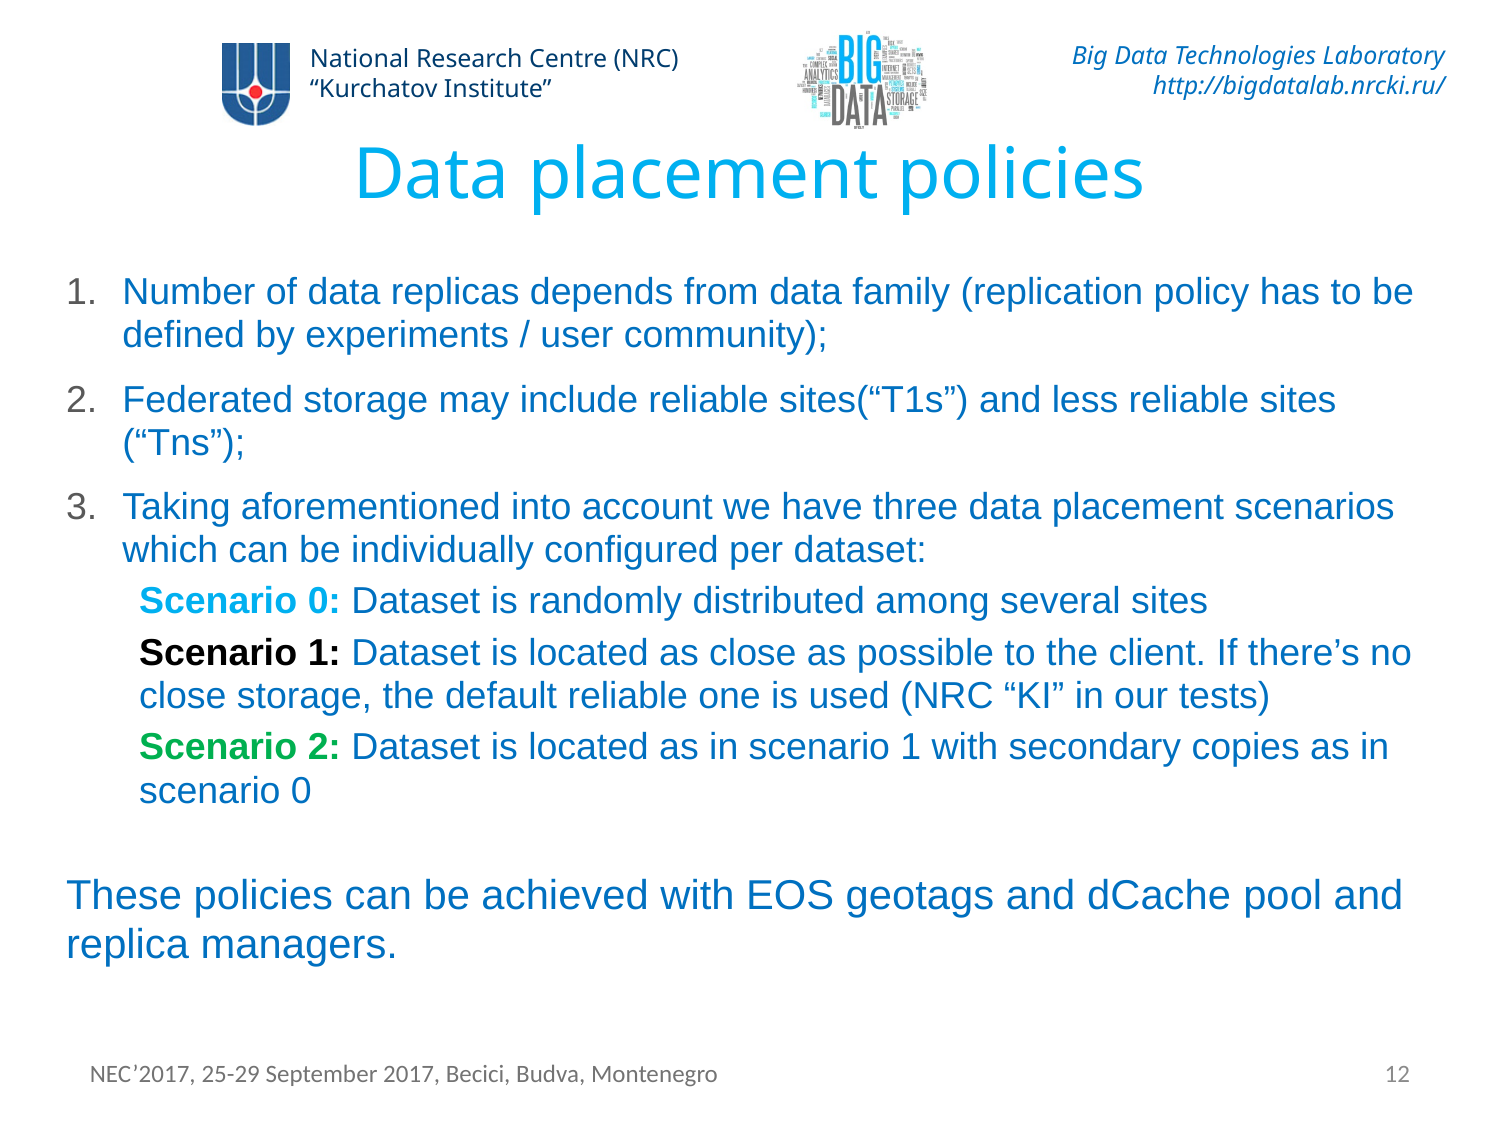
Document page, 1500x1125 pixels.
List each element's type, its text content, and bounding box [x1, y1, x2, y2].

picture [795, 30, 928, 112]
picture [222, 43, 290, 112]
list Number of data replicas depends from data family (replication policy has to be defined by experiments / user community); Federated storage may include reliable sites(“T1s”) and less reliable sites (“Tns”); Taking aforementioned into account we have three data placement scenarios which can be individually configured per dataset: Scenario 0: Dataset is randomly distributed among several sites Scenario 1: Dataset is located as close as possible to the client. If there’s no close storage, the default reliable one is used (NRC “KI” in our tests) Scenario 2: Dataset is located as in scenario 1 with secondary copies as in scenario 0 These policies can be achieved with EOS geotags and dCache pool and replica managers. [51, 255, 1449, 1035]
title Data placement policies [0, 112, 1500, 244]
